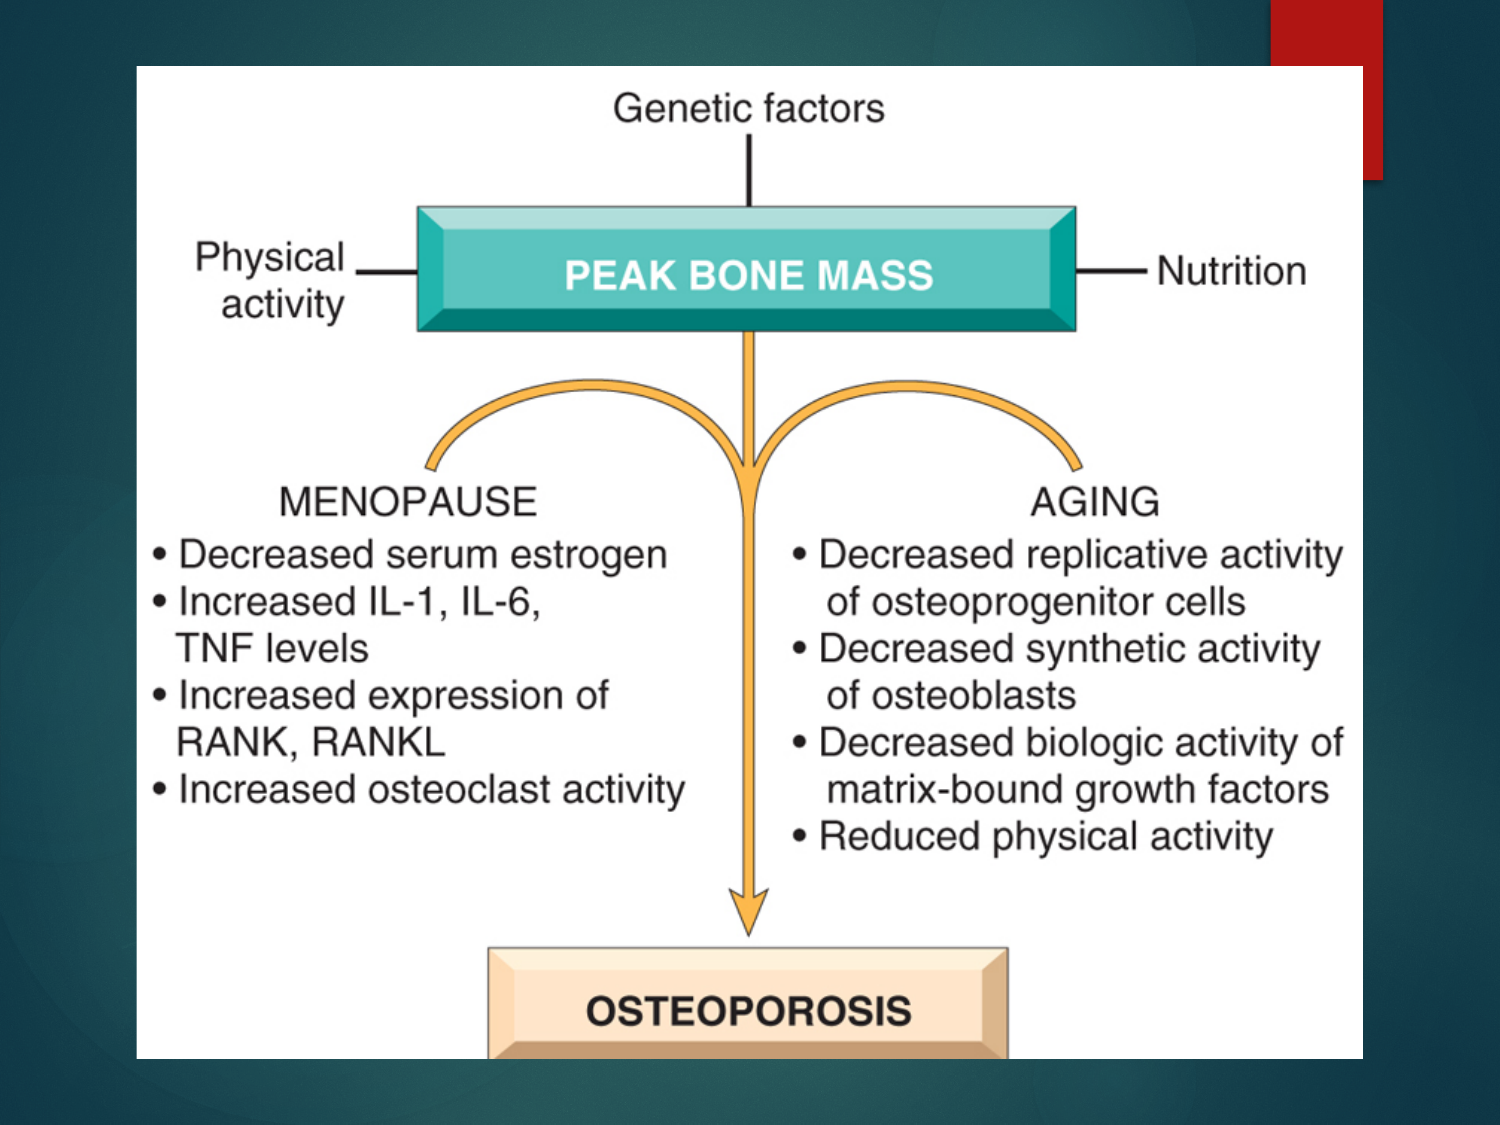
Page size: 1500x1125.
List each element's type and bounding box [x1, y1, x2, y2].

picture [136, 66, 1364, 1060]
